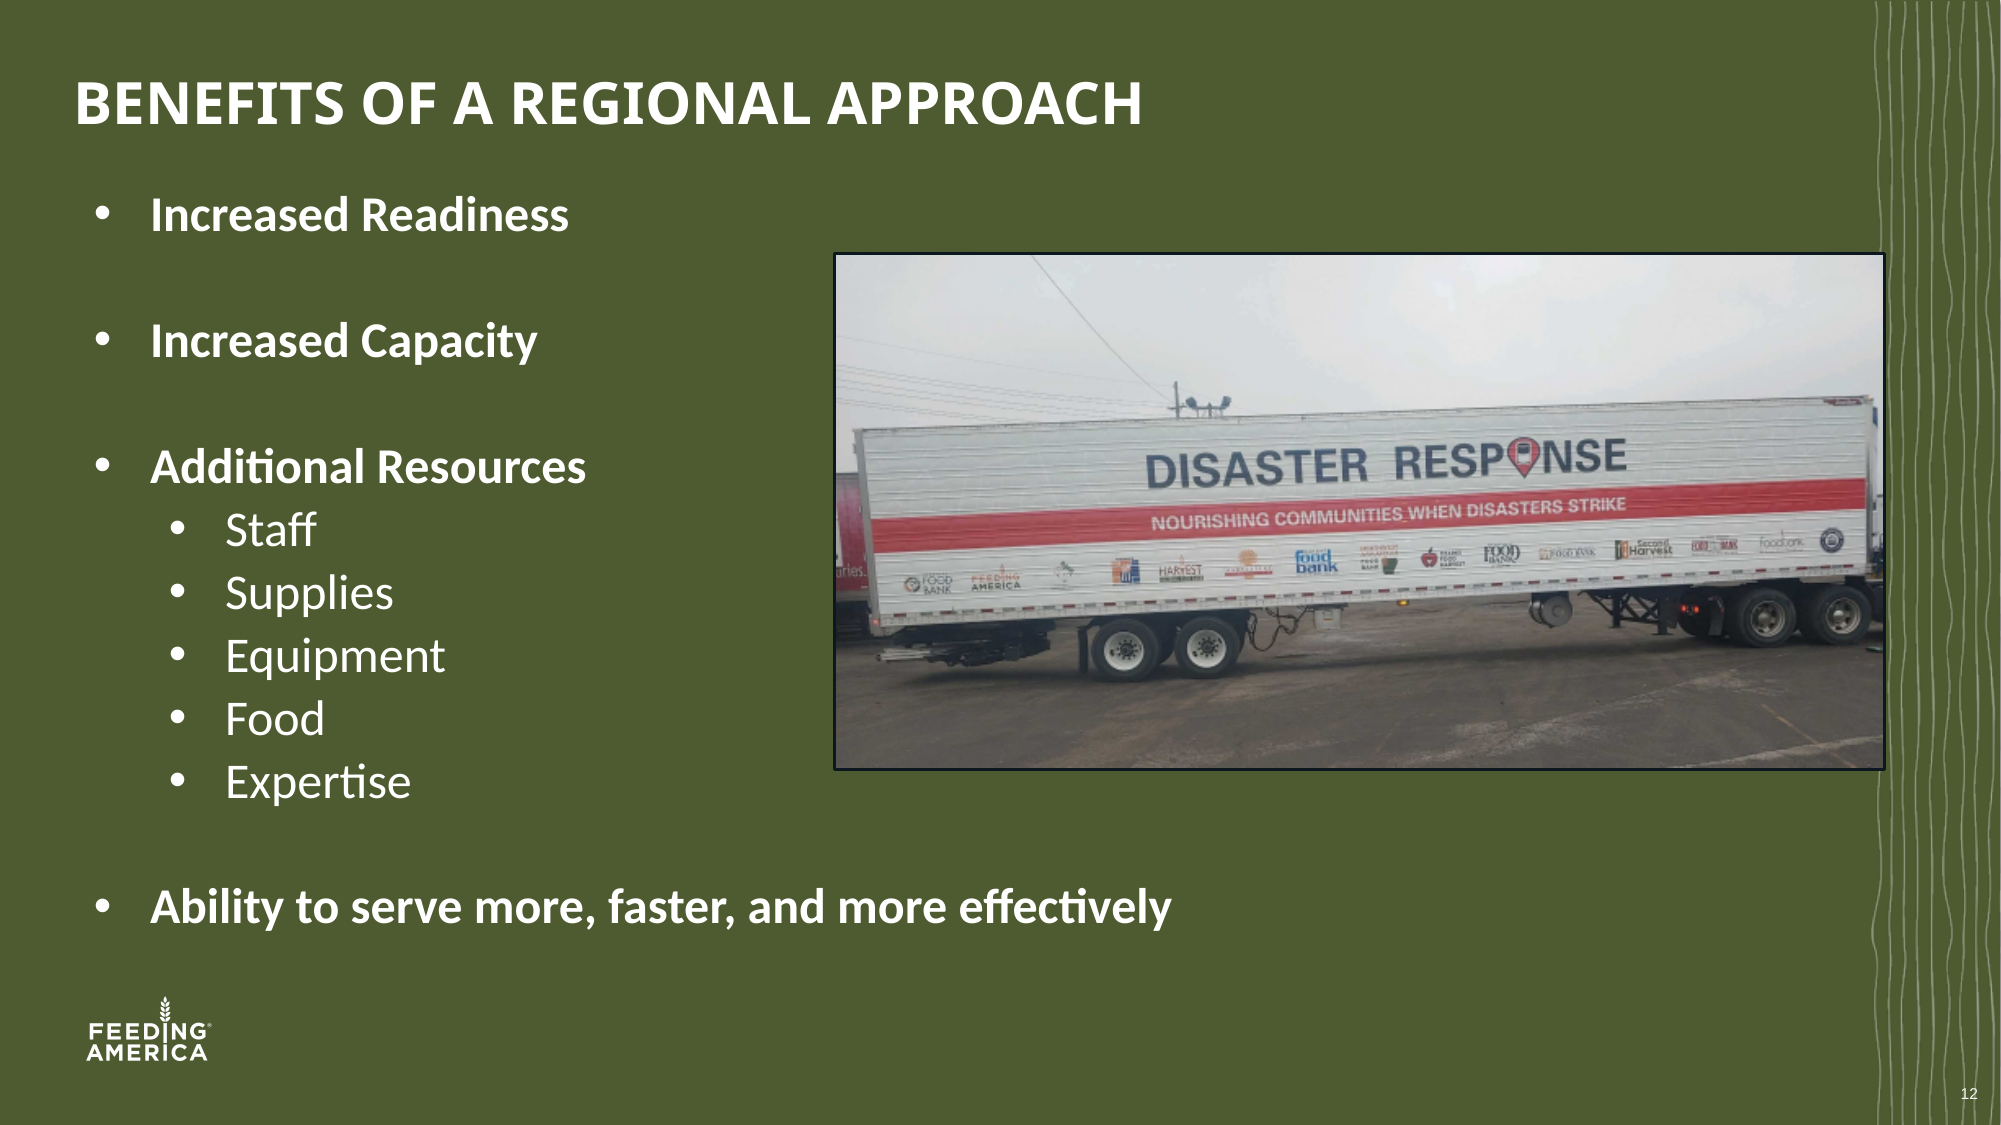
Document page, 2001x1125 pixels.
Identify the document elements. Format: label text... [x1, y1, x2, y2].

text_box Increased Readiness Increased Capacity Additional Resources Staff Supplies Equipment Food Expertise Ability to serve more, faster, and more effectively [79, 180, 1817, 993]
picture [73, 988, 222, 1077]
list BENEFITS OF A REGIONAL APPROACH [73, 66, 1716, 181]
picture [835, 254, 1884, 769]
